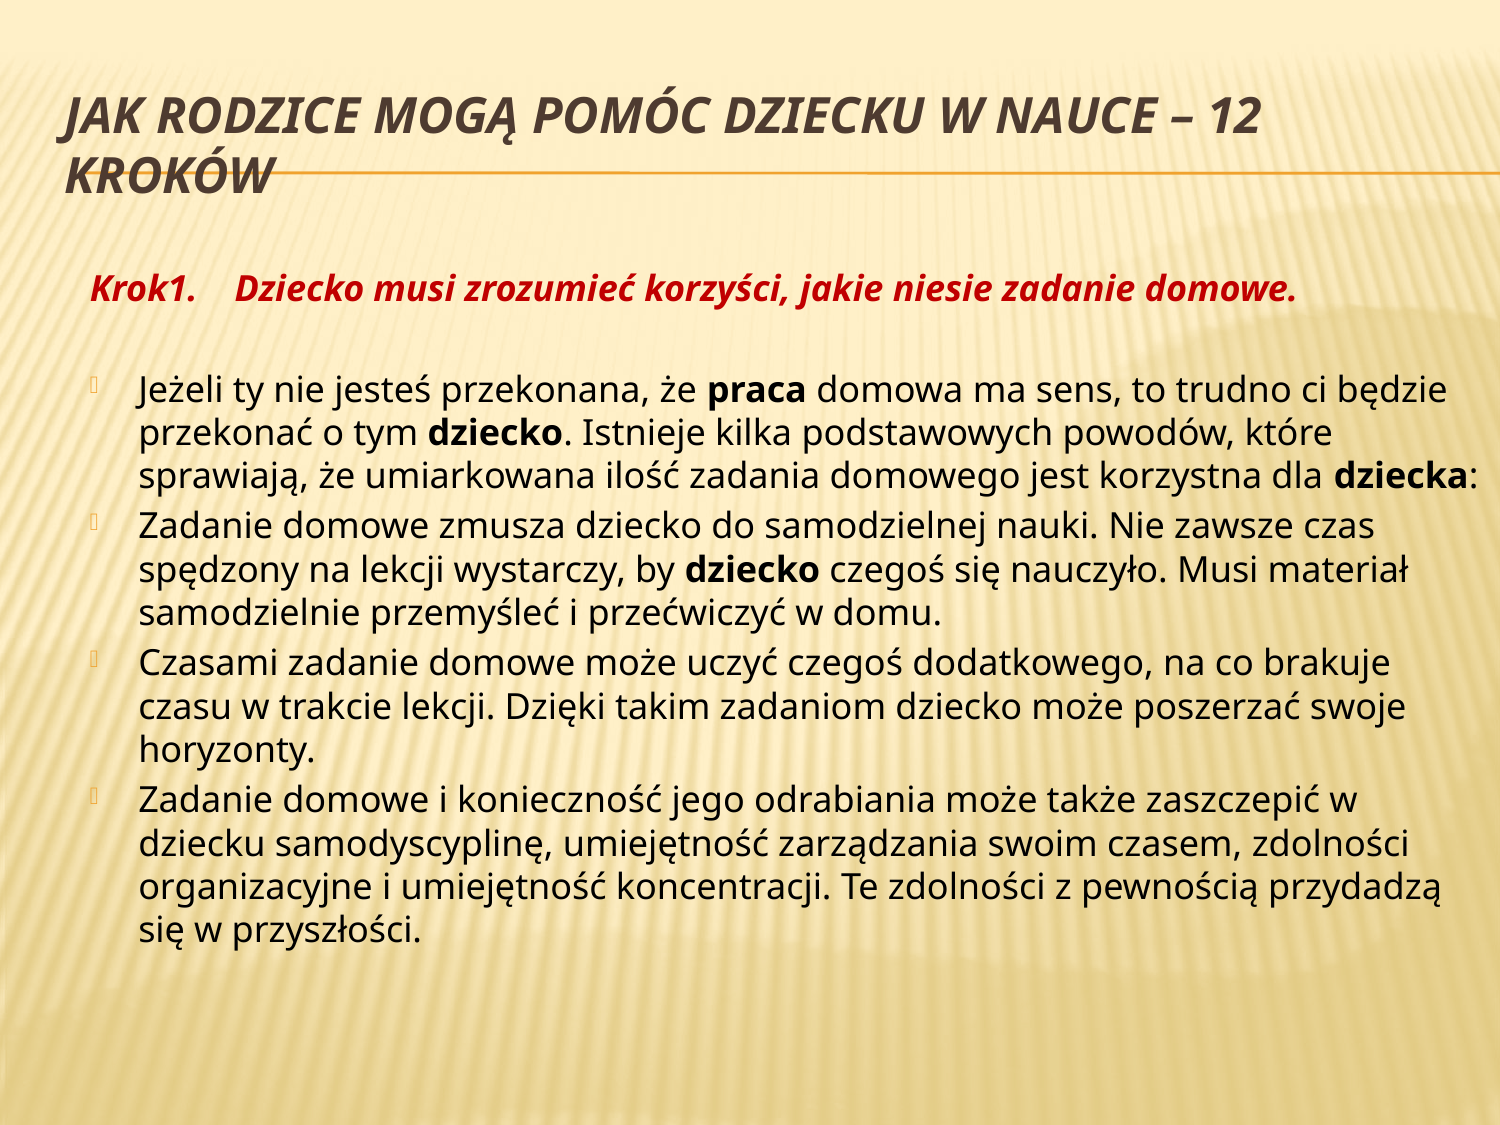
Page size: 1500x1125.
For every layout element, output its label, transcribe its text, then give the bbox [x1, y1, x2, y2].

title jak rodzice mogą pomóc dziecku w nauce – 12 kroków [50, 75, 1475, 213]
list Krok1. Dziecko musi zrozumieć korzyści, jakie niesie zadanie domowe. Jeżeli ty nie jesteś przekonana, że praca domowa ma sens, to trudno ci będzie przekonać o tym dziecko. Istnieje kilka podstawowych powodów, które sprawiają, że umiarkowana ilość zadania domowego jest korzystna dla dziecka: Zadanie domowe zmusza dziecko do samodzielnej nauki. Nie zawsze czas spędzony na lekcji wystarczy, by dziecko czegoś się nauczyło. Musi materiał samodzielnie przemyśleć i przećwiczyć w domu. Czasami zadanie domowe może uczyć czegoś dodatkowego, na co brakuje czasu w trakcie lekcji. Dzięki takim zadaniom dziecko może poszerzać swoje horyzonty. Zadanie domowe i konieczność jego odrabiania może także zaszczepić w dziecku samodyscyplinę, umiejętność zarządzania swoim czasem, zdolności organizacyjne i umiejętność koncentracji. Te zdolności z pewnością przydadzą się w przyszłości. [75, 257, 1500, 1001]
